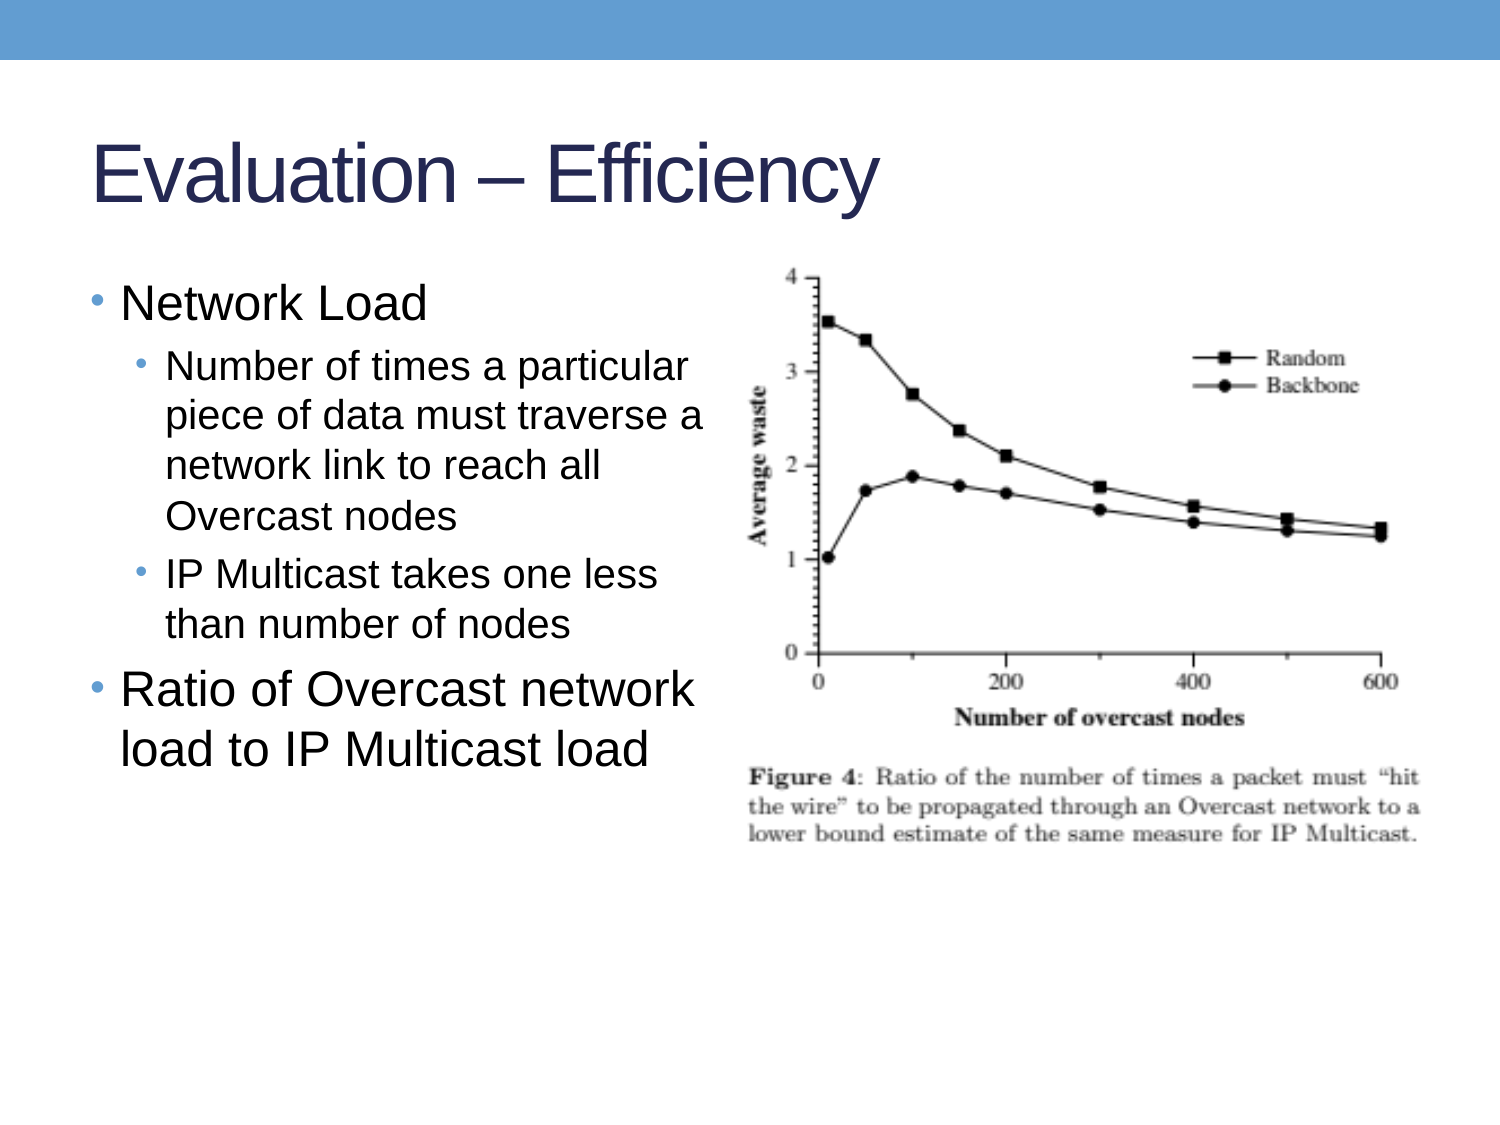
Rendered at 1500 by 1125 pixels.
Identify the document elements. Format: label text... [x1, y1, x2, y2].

picture [730, 262, 1426, 865]
list Network Load Number of times a particular piece of data must traverse a network link to reach all Overcast nodes IP Multicast takes one less than number of nodes Ratio of Overcast network load to IP Multicast load [75, 262, 728, 1035]
title Evaluation – Efficiency [75, 87, 1425, 250]
